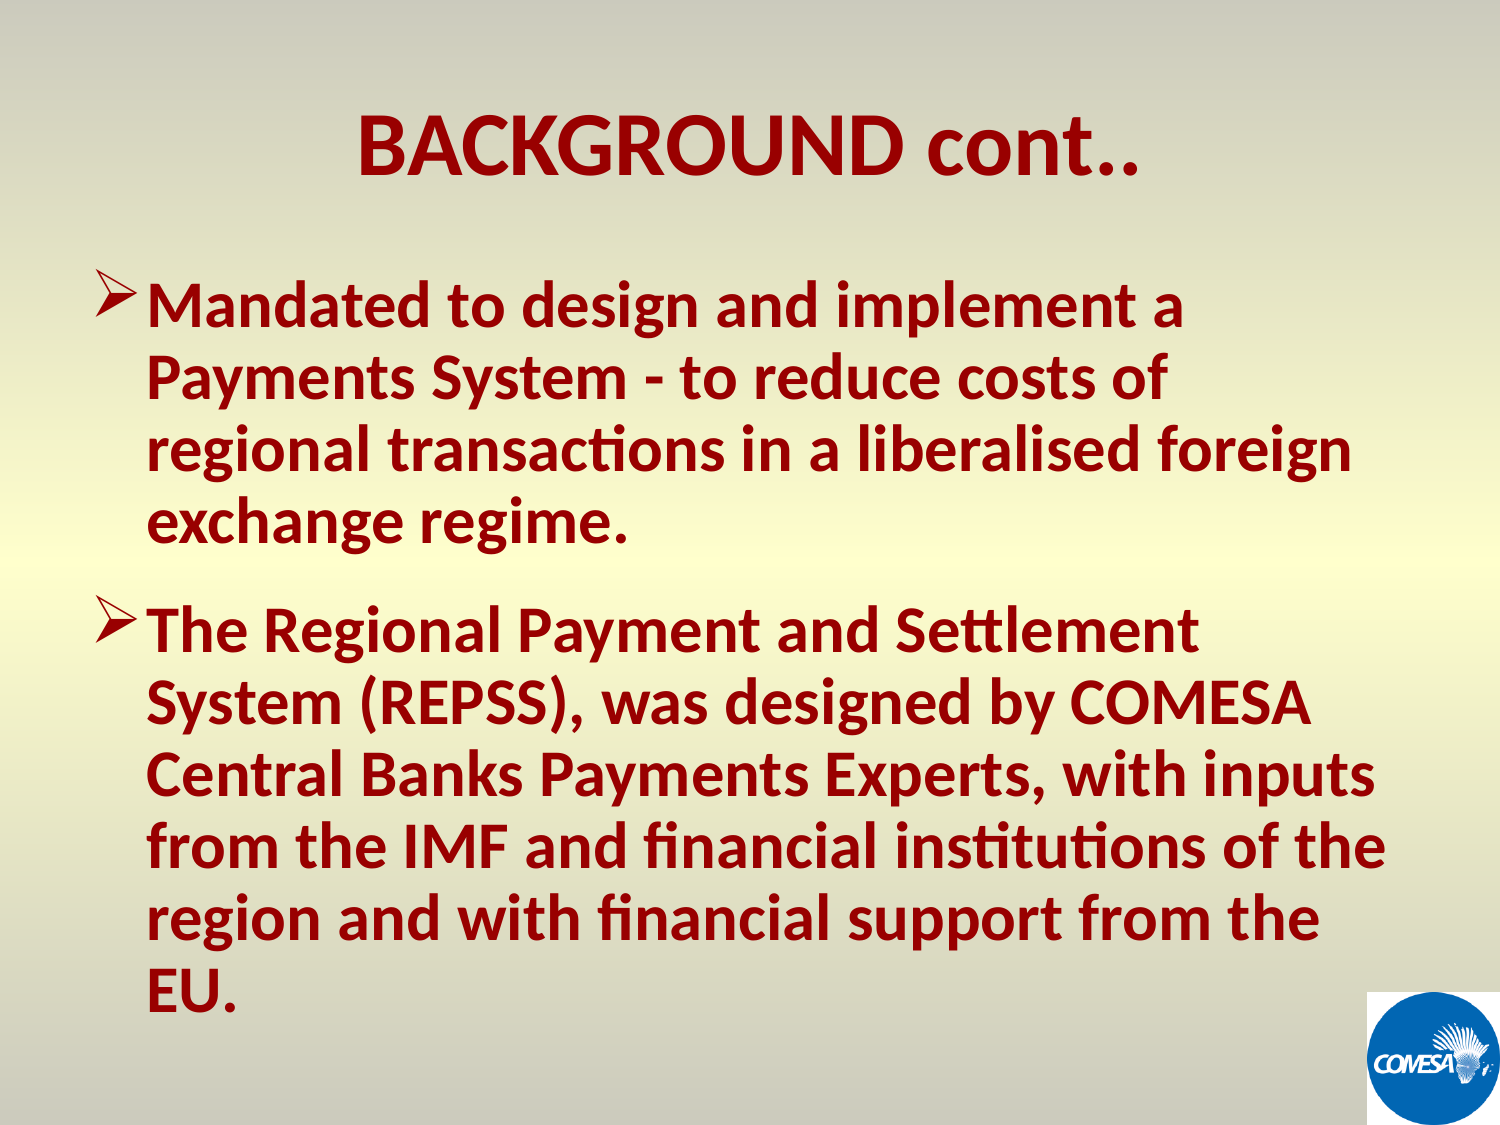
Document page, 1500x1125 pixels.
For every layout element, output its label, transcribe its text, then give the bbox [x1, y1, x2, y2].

picture [1367, 992, 1500, 1125]
list Mandated to design and implement a Payments System - to reduce costs of regional transactions in a liberalised foreign exchange regime. The Regional Payment and Settlement System (REPSS), was designed by COMESA Central Banks Payments Experts, with inputs from the IMF and financial institutions of the region and with financial support from the EU. [75, 262, 1425, 1005]
title BACKGROUND cont.. [75, 45, 1425, 233]
